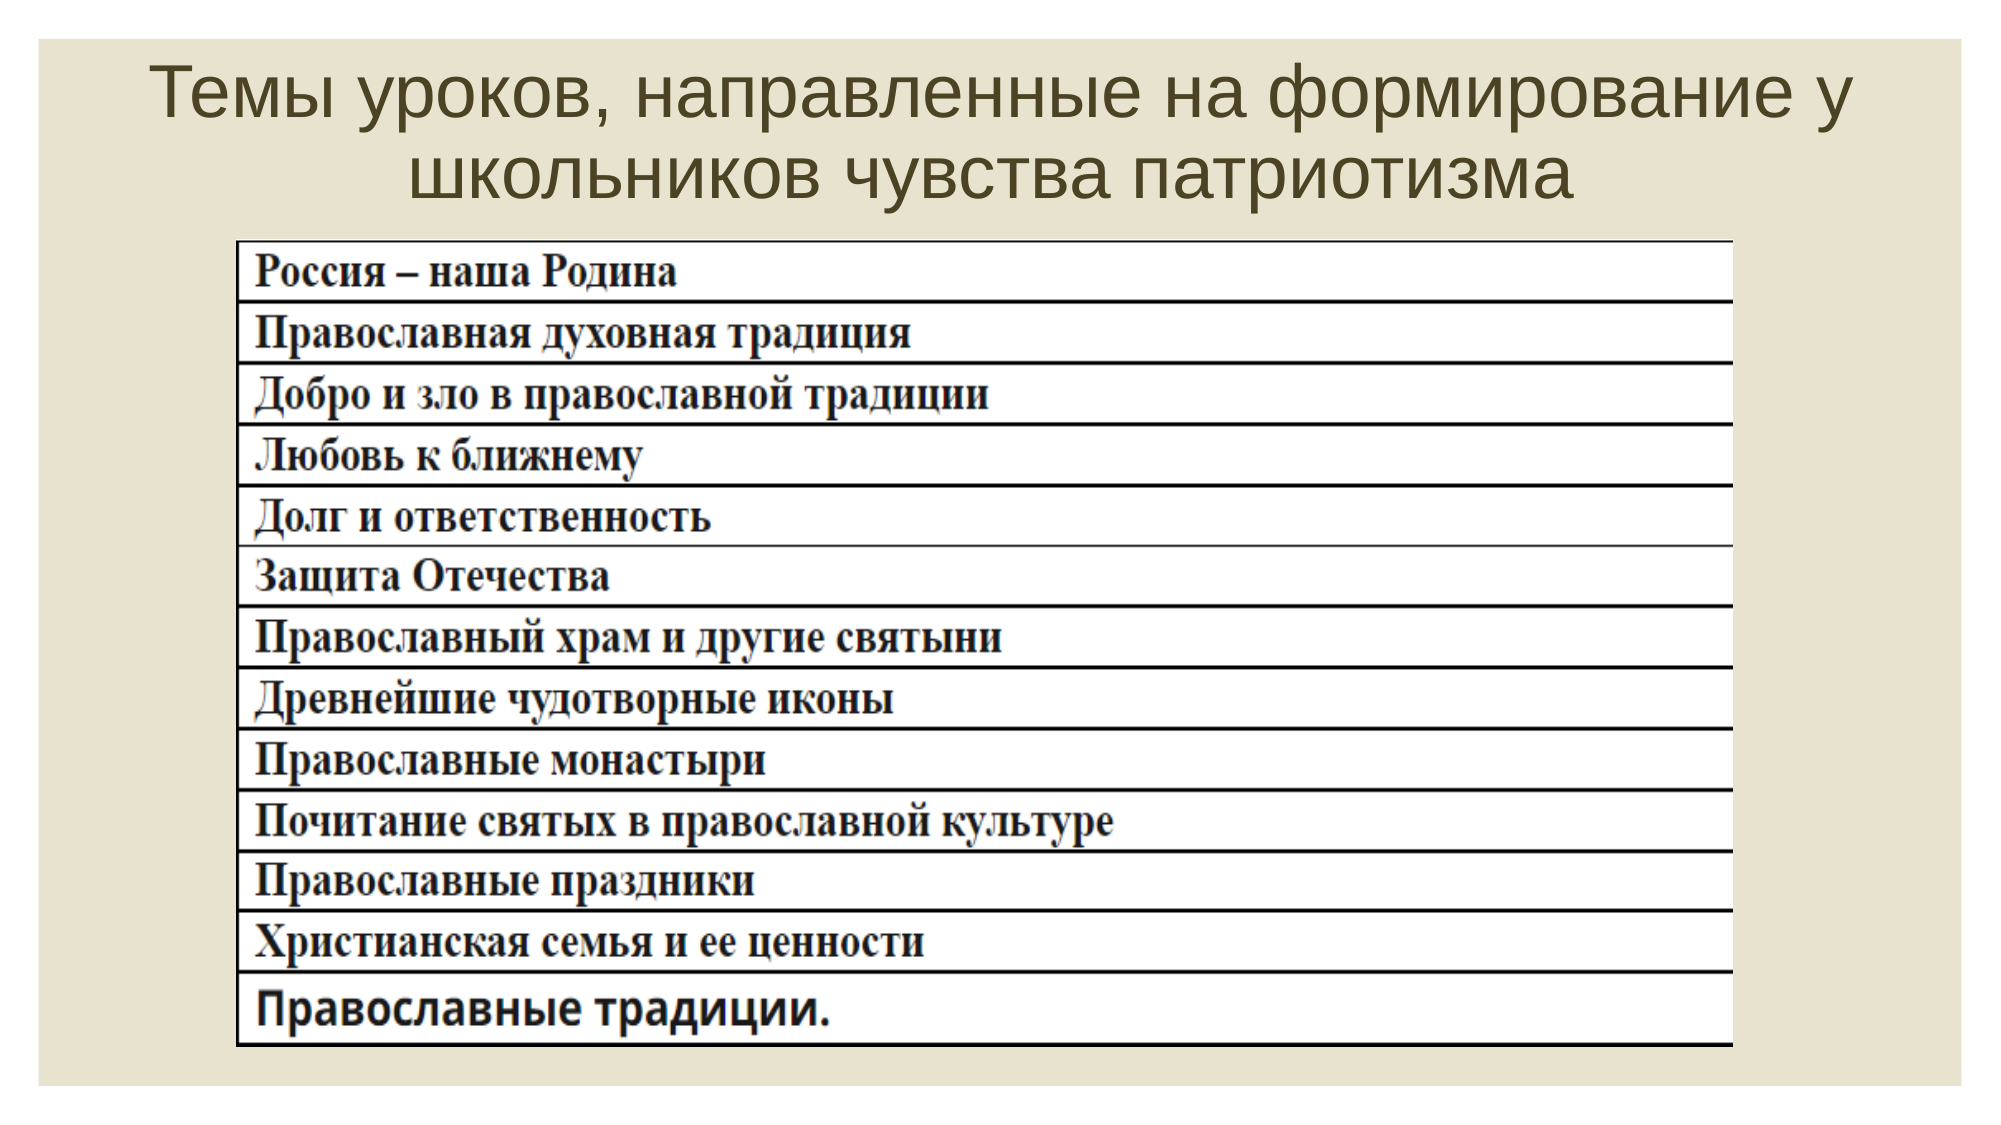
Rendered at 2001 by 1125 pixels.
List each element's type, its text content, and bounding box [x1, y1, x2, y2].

title Темы уроков, направленные на формирование у школьников чувства патриотизма [104, 21, 1899, 246]
picture [236, 239, 1733, 1047]
